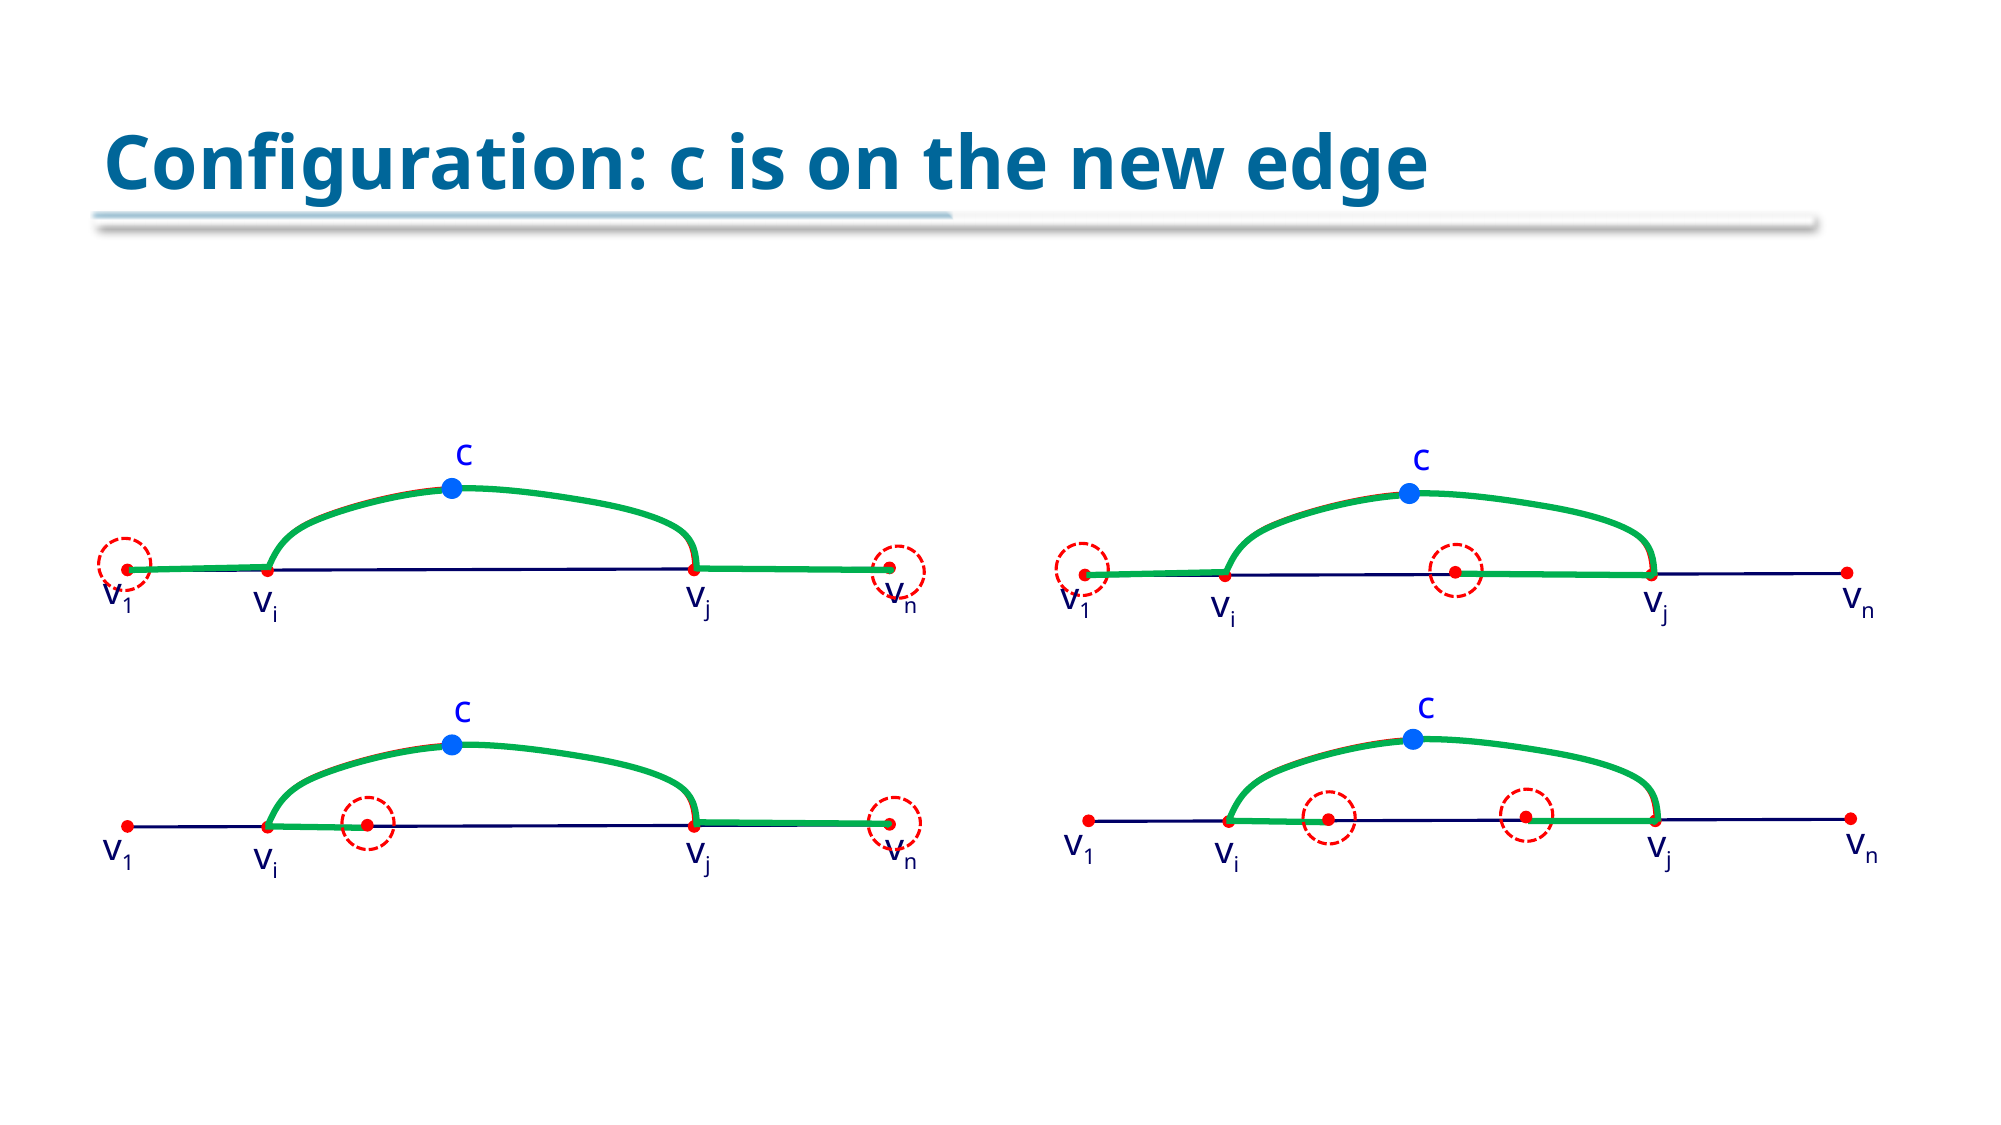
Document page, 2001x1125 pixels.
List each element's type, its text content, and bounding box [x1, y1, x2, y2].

text_box c [1402, 673, 1450, 734]
text_box [345, 837, 391, 850]
text_box [1434, 585, 1478, 597]
text_box vj [697, 818, 726, 822]
text_box [1500, 789, 1553, 817]
text_box [1238, 743, 1640, 817]
text_box vn [870, 558, 933, 625]
text_box [276, 488, 441, 550]
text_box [127, 824, 890, 828]
text_box [1056, 543, 1109, 571]
text_box vj [671, 580, 726, 629]
text_box [1398, 483, 1420, 505]
text_box [1429, 544, 1483, 571]
text_box vn [1827, 563, 1890, 630]
text_box [1845, 813, 1857, 824]
text_box [441, 738, 463, 756]
text_box [278, 492, 679, 566]
text_box [1841, 567, 1853, 578]
text_box v1 [1049, 810, 1111, 877]
text_box [461, 488, 697, 566]
text_box [1520, 811, 1532, 817]
text_box [1450, 566, 1461, 571]
text_box vj [1632, 830, 1687, 879]
text_box vj [1628, 585, 1683, 634]
text_box [279, 744, 441, 802]
text_box vi [1196, 585, 1251, 639]
text_box [1230, 741, 1402, 817]
text_box [276, 748, 681, 823]
text_box vj [1658, 813, 1687, 817]
text_box vi [1199, 830, 1254, 885]
text_box vn [870, 815, 933, 882]
text_box [269, 490, 441, 566]
text_box [1226, 495, 1399, 571]
text_box v1 [88, 559, 150, 626]
text_box [1306, 830, 1353, 844]
text_box vi [238, 580, 293, 634]
text_box [1505, 830, 1549, 842]
text_box c [1397, 425, 1446, 486]
text_box vj [671, 837, 726, 885]
text_box [362, 819, 373, 823]
text_box [1303, 791, 1356, 817]
text_box [872, 546, 925, 599]
text_box vn [1831, 809, 1894, 876]
text_box c [438, 677, 487, 738]
text_box [462, 744, 697, 823]
text_box c [440, 420, 488, 480]
text_box [441, 477, 463, 499]
text_box [1422, 739, 1658, 817]
text_box [868, 797, 921, 850]
text_box vj [1654, 567, 1683, 571]
text_box vj [697, 562, 726, 566]
text_box v1 [1045, 564, 1107, 631]
title Configuration: c is on the new edge [88, 24, 1790, 213]
text_box [1402, 734, 1424, 750]
text_box v1 [88, 815, 150, 882]
text_box [268, 747, 441, 823]
text_box [1235, 497, 1636, 571]
text_box [341, 797, 395, 823]
text_box [99, 538, 151, 566]
text_box vi [238, 837, 293, 891]
text_box [1419, 493, 1655, 571]
